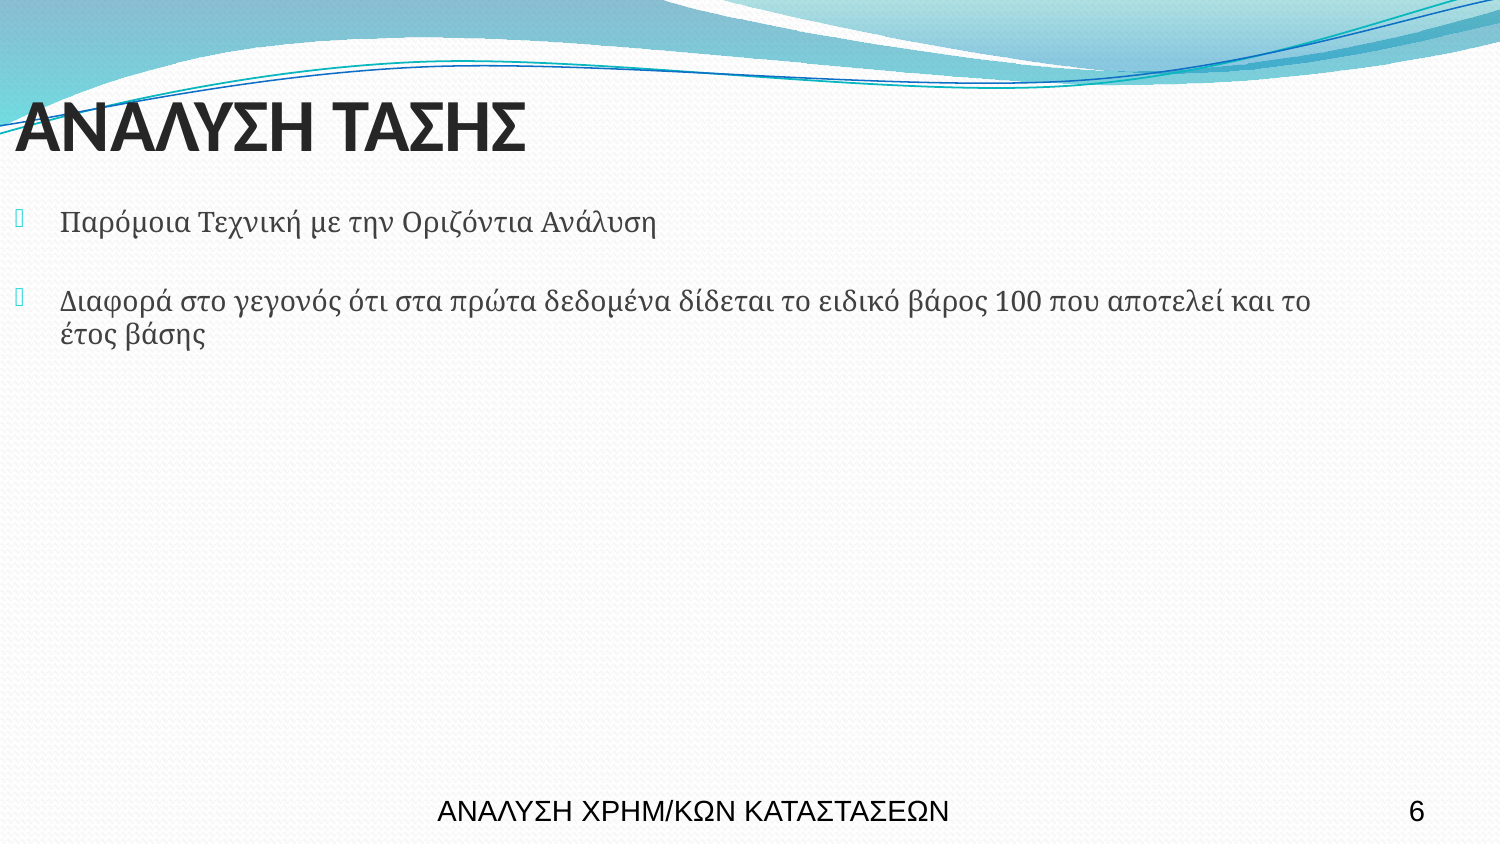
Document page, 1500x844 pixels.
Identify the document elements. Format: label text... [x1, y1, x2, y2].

slide_number 6 [1299, 782, 1425, 827]
title ΑΝΑΛΥΣΗ ΤΑΣΗΣ [0, 33, 1350, 175]
list Παρόμοια Τεχνική με την Οριζόντια Ανάλυση Διαφορά στο γεγονός ότι στα πρώτα δεδομένα δίδεται το ειδικό βάρος 100 που αποτελεί και το έτος βάσης [0, 196, 1350, 754]
footer ΑΝΑΛΥΣΗ ΧΡΗΜ/ΚΩΝ ΚΑΤΑΣΤΑΣΕΩΝ [437, 782, 988, 827]
